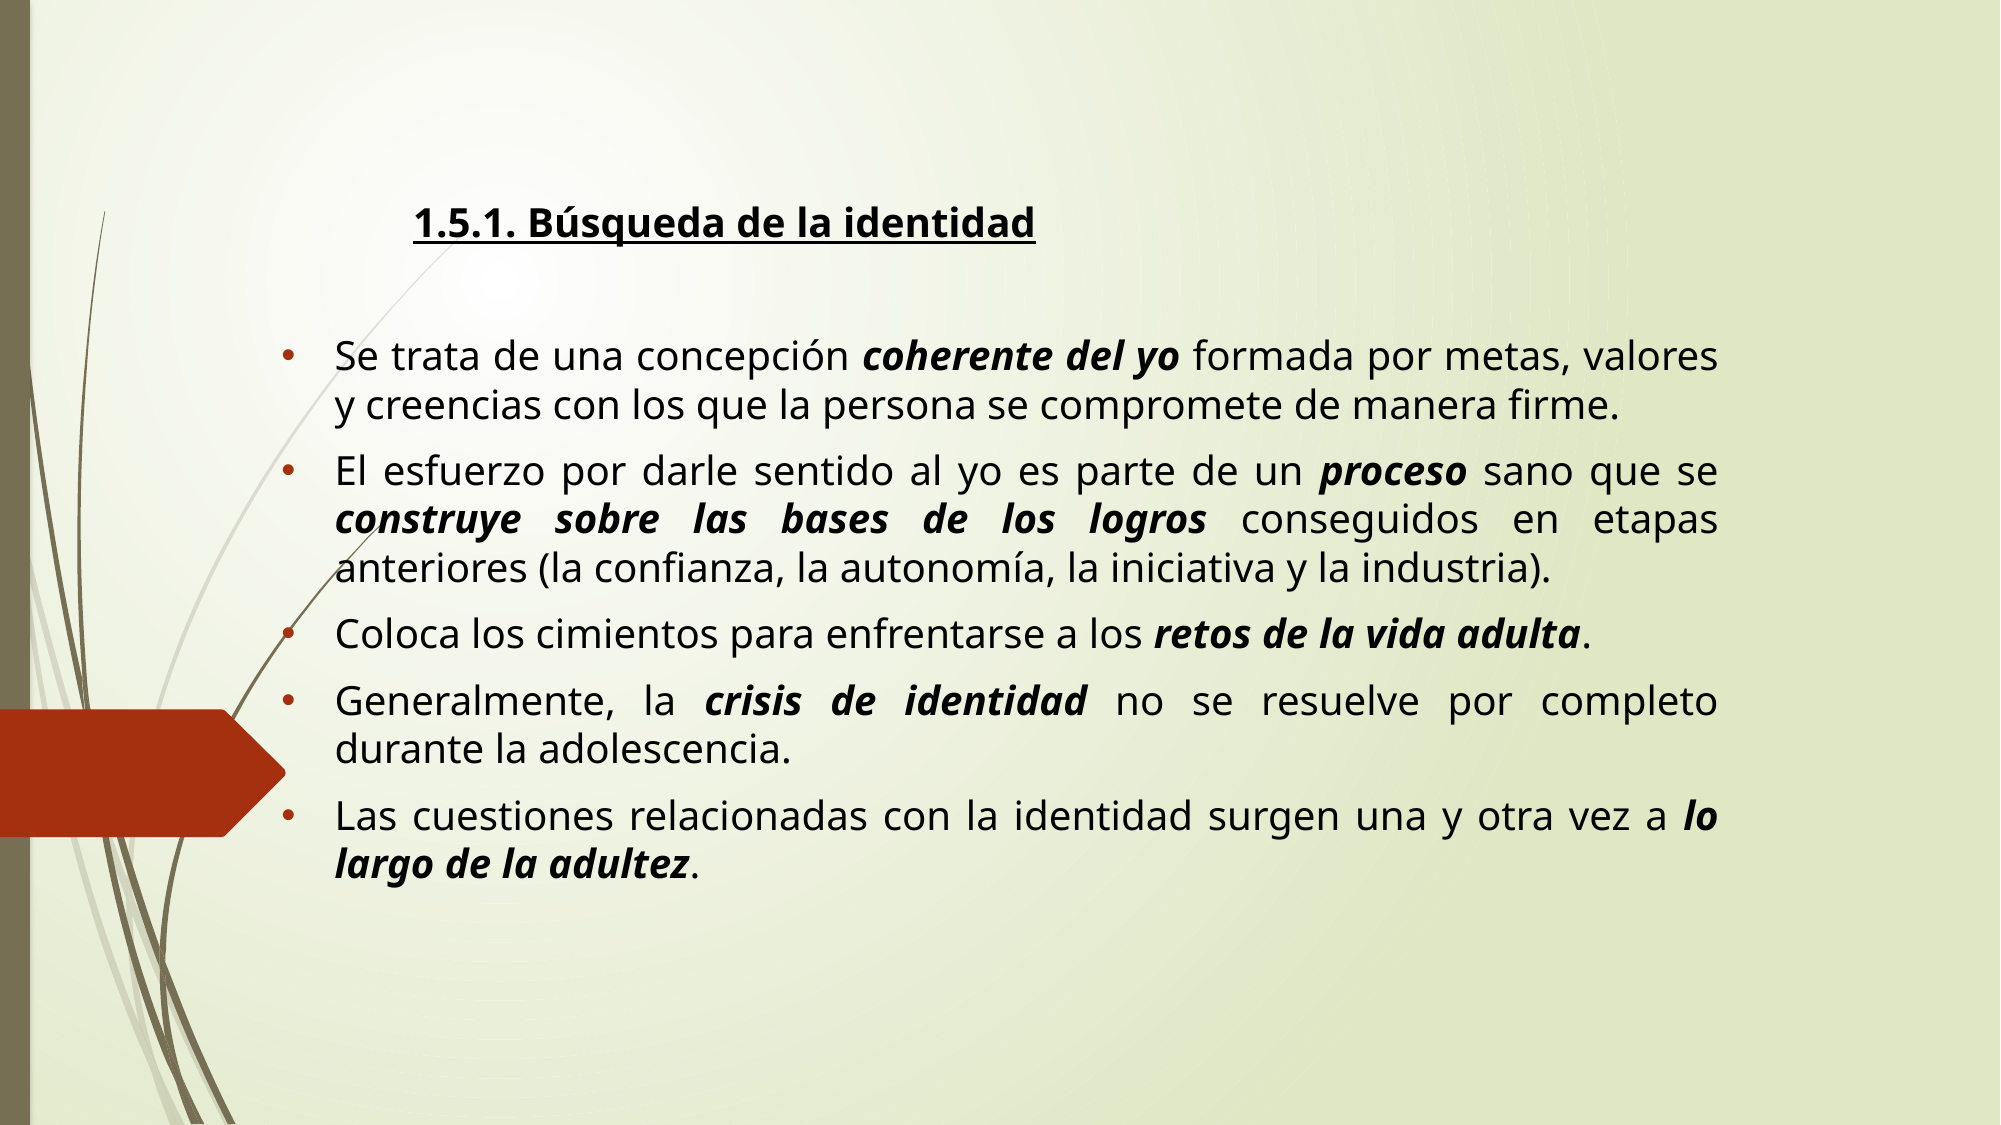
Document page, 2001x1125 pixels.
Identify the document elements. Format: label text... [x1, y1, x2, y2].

subtitle 1.5.1. Búsqueda de la identidad Se trata de una concepción coherente del yo formada por metas, valores y creencias con los que la persona se compromete de manera firme. El esfuerzo por darle sentido al yo es parte de un proceso sano que se construye sobre las bases de los logros conseguidos en etapas anteriores (la confianza, la autonomía, la iniciativa y la industria). Coloca los cimientos para enfrentarse a los retos de la vida adulta. Generalmente, la crisis de identidad no se resuelve por completo durante la adolescencia. Las cuestiones relacionadas con la identidad surgen una y otra vez a lo largo de la adultez. [266, 189, 1734, 936]
